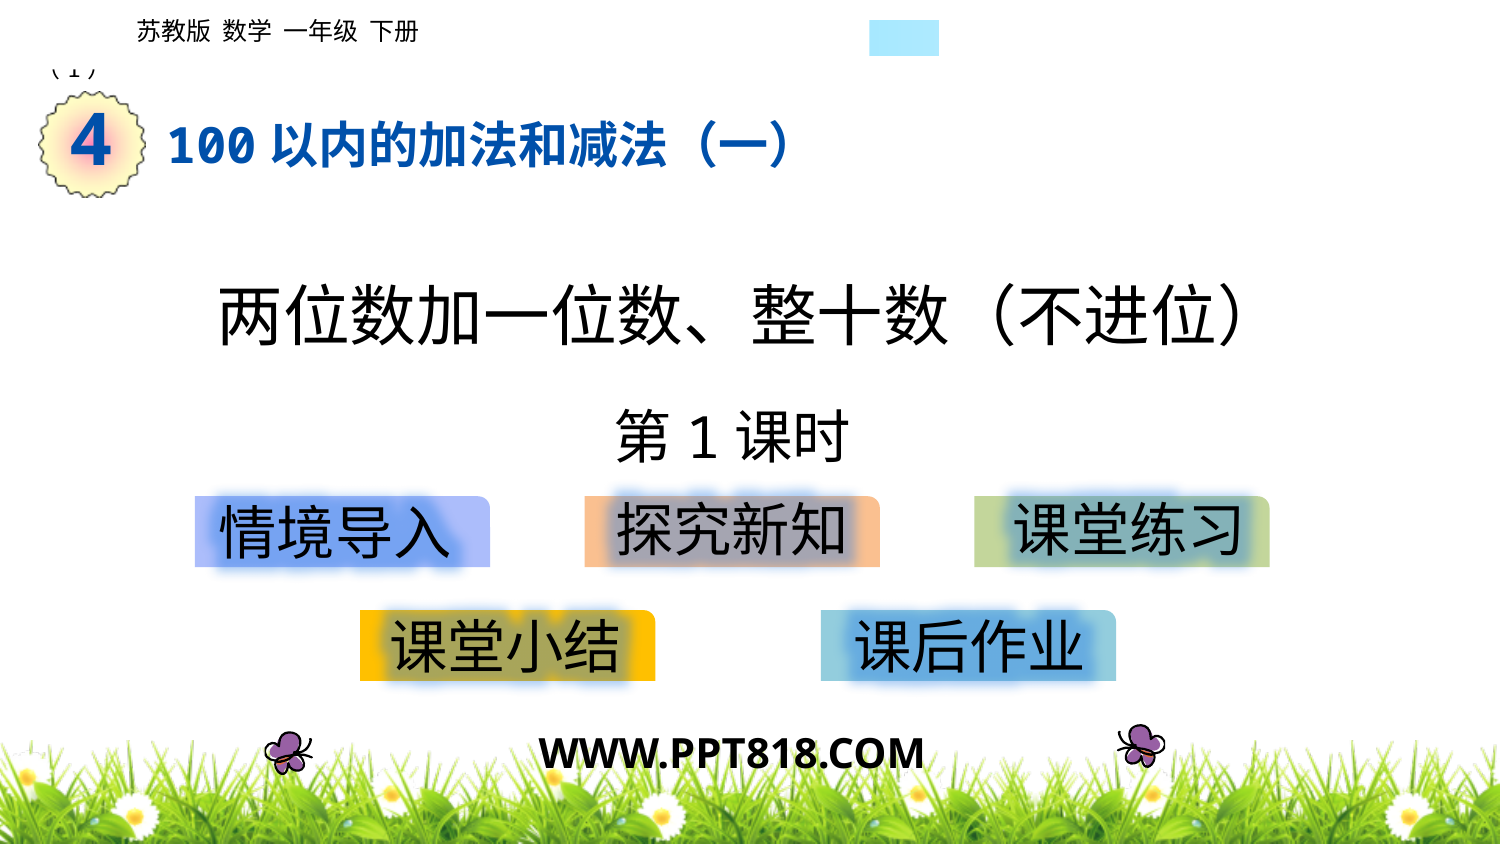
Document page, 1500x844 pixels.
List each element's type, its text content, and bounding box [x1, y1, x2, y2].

text_box 第1课时 [598, 392, 866, 478]
picture [0, 723, 1500, 844]
text_box 课堂练习 [993, 481, 1266, 575]
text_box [0, 0, 870, 70]
text_box 课后作业 [833, 598, 1106, 693]
text_box WWW.PPT818.COM [467, 714, 998, 784]
text_box 课堂小结 [370, 598, 642, 693]
text_box 100以内的加法和减法（一） [154, 108, 830, 180]
text_box 情境导入 [199, 484, 472, 579]
text_box 两位数加一位数、整十数（不进位） [0, 268, 1500, 360]
text_box 探究新知 [596, 481, 868, 575]
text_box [37, 84, 146, 198]
